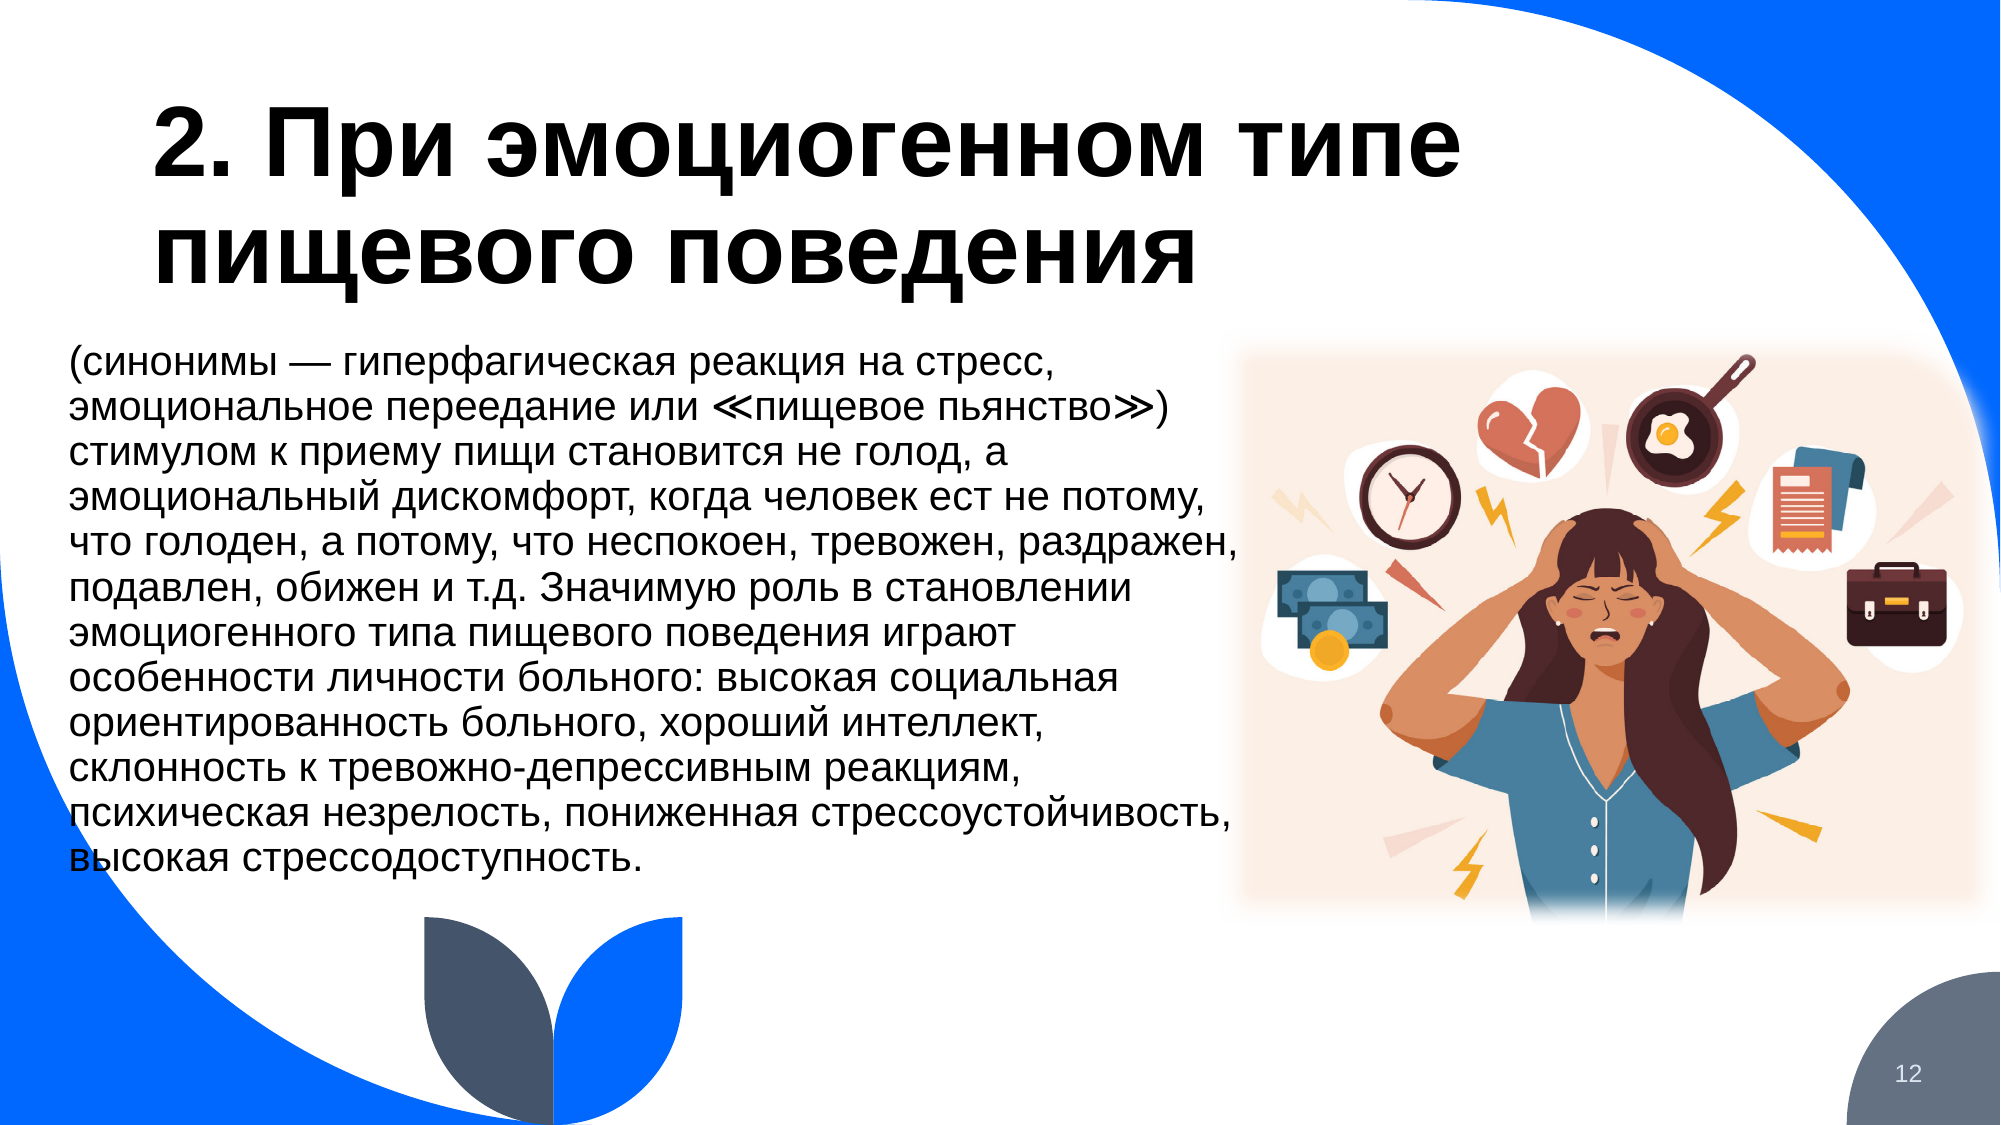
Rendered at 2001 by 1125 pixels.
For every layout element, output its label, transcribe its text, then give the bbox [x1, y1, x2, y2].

list (синонимы — гиперфагическая реакция на стресс, эмоциональное переедание или ≪пищевое пьянство≫) стимулом к приему пищи становится не голод, а эмоциональный дискомфорт, когда человек ест не потому, что голоден, а потому, что неспокоен, тревожен, раздражен, подавлен, обижен и т.д. Значимую роль в становлении эмоциогенного типа пищевого поведения играют особенности личности больного: высокая социальная ориентированность больного, хороший интеллект, склонность к тревожно-депрессивным реакциям, психическая незрелость, пониженная стрессоустойчивость, высокая стрессодоступность. [53, 332, 1290, 1072]
picture [1218, 329, 2000, 926]
title 2. При эмоциогенном типе пищевого поведения [137, 95, 1863, 313]
slide_number 12 [1665, 1042, 1938, 1103]
